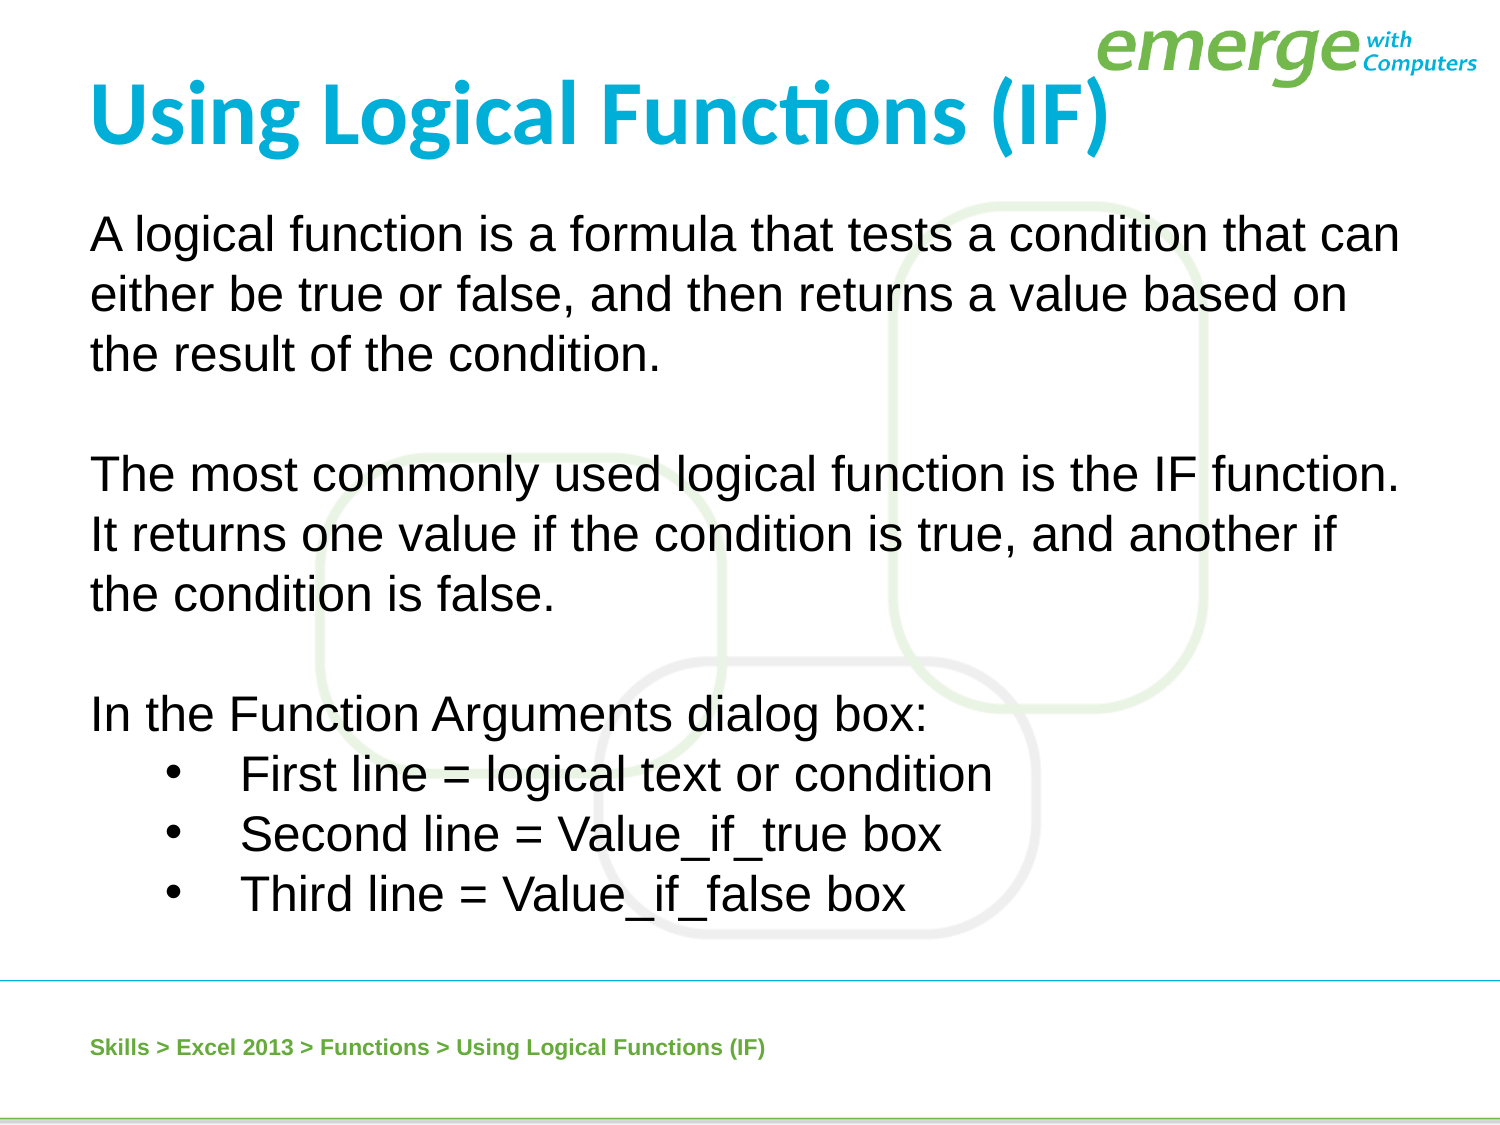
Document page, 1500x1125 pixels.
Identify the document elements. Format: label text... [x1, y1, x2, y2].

text_box Skills > Excel 2013 > Functions > Using Logical Functions (IF) [75, 1025, 950, 1075]
text_box A logical function is a formula that tests a condition that can either be true or false, and then returns a value based on the result of the condition. The most commonly used logical function is the IF function. It returns one value if the condition is true, and another if the condition is false. In the Function Arguments dialog box: First line = logical text or condition Second line = Value_if_true box Third line = Value_if_false box [74, 193, 1425, 932]
picture [1074, 0, 1500, 109]
text_box Using Logical Functions (IF) [74, 45, 1425, 163]
picture [0, 982, 1500, 1125]
picture [24, 185, 1500, 979]
